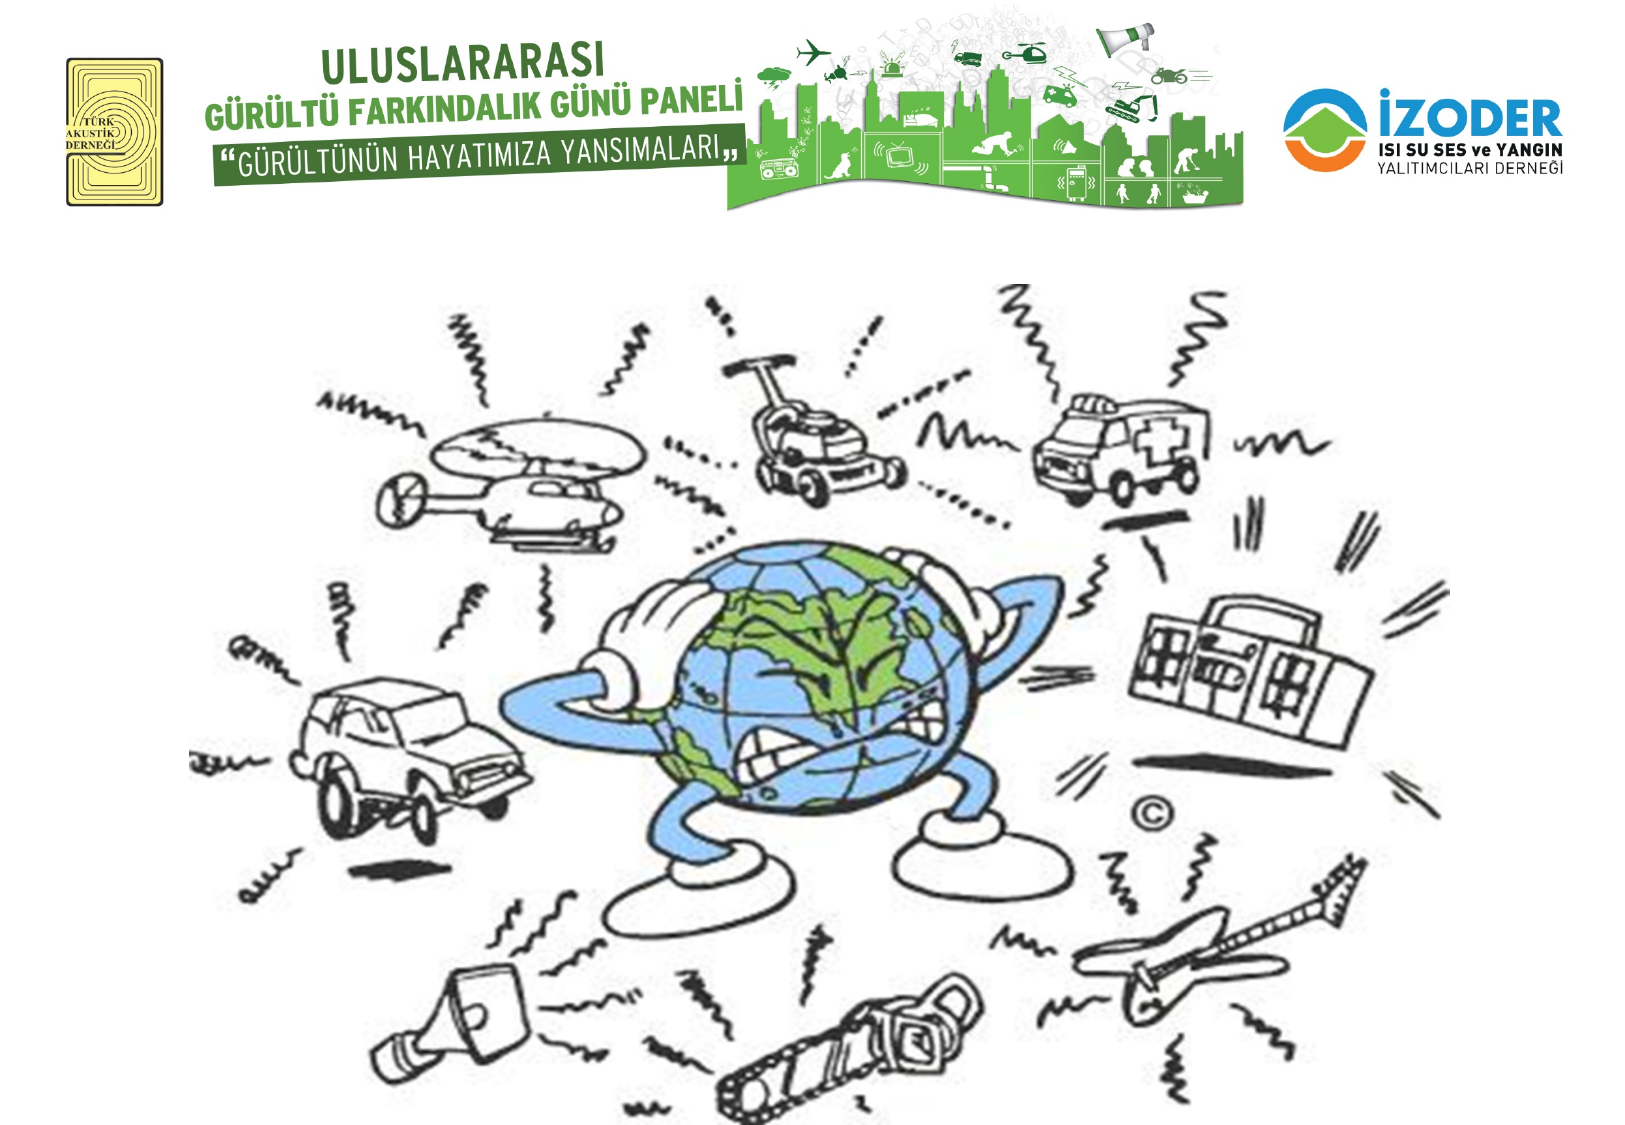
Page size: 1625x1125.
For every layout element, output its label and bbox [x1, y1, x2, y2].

picture [0, 0, 1625, 234]
picture [189, 284, 1450, 1125]
